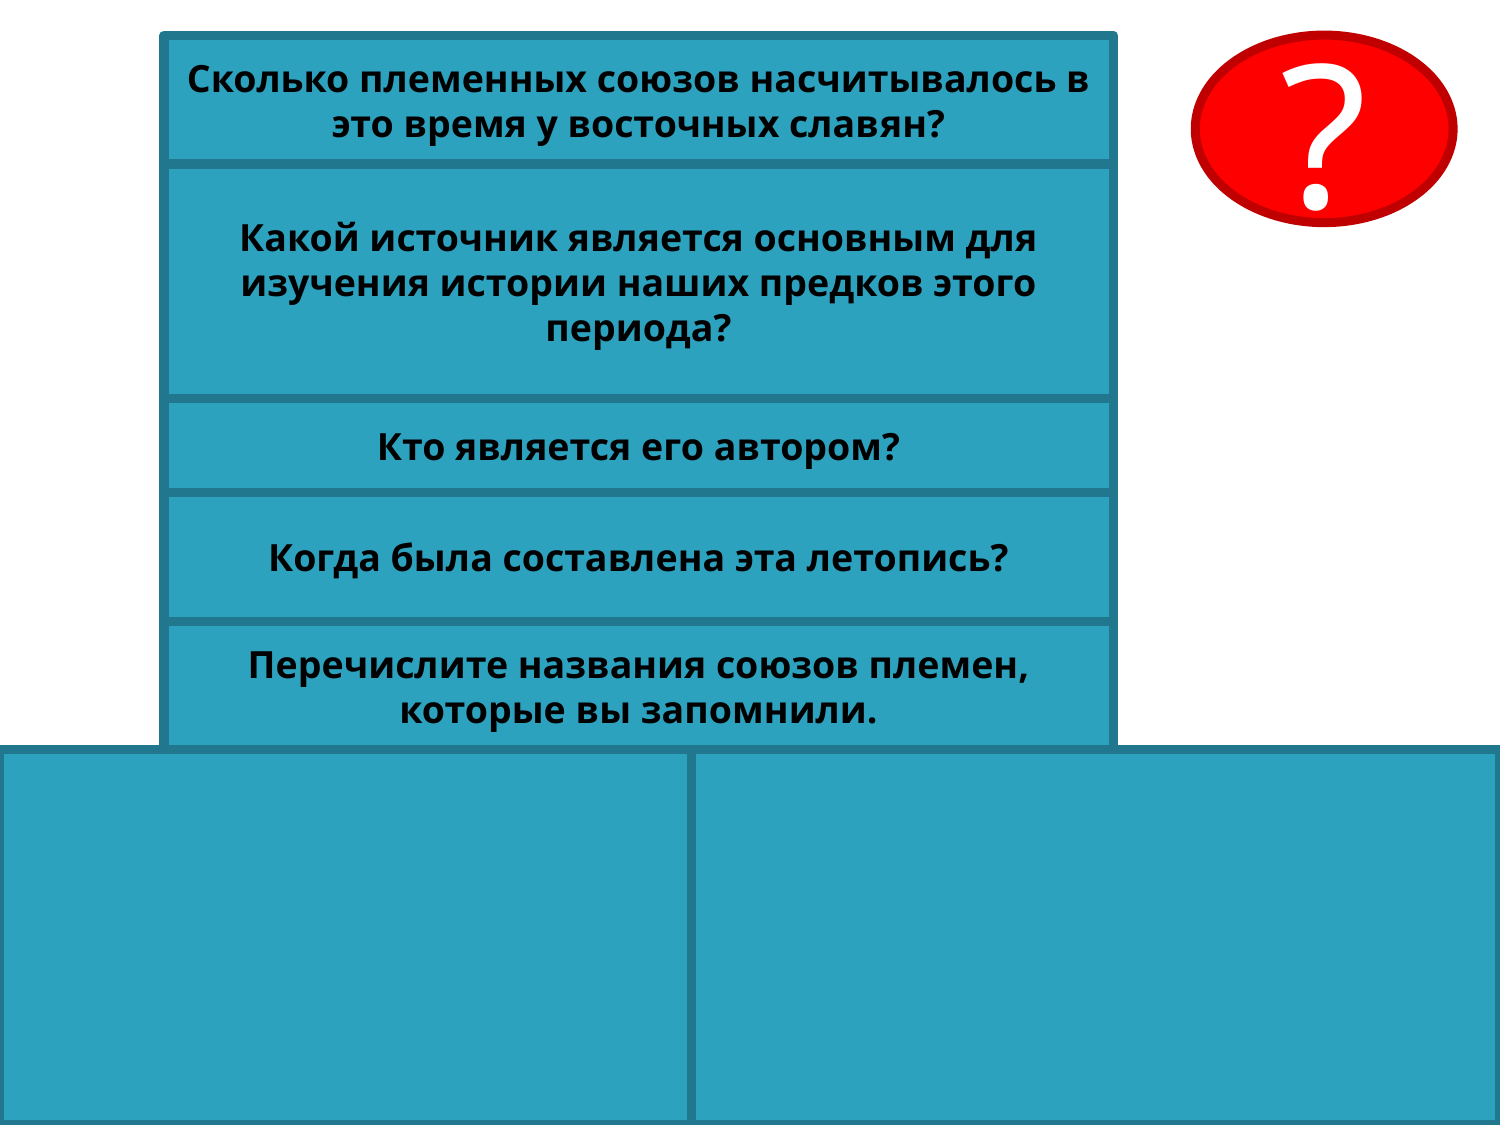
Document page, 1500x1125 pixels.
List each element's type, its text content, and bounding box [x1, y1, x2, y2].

text_box Когда была составлена эта летопись? [159, 488, 1118, 619]
text_box [0, 745, 689, 1125]
text_box Какой источник является основным для изучения истории наших предков этого периода? [159, 160, 1118, 396]
text_box Сколько племенных союзов насчитывалось в это время у восточных славян? [159, 31, 1118, 162]
text_box [687, 745, 1500, 1125]
text_box Перечислите названия союзов племен, которые вы запомнили. [159, 617, 1118, 745]
text_box ? [1190, 30, 1458, 228]
text_box Кто является его автором? [159, 394, 1118, 490]
